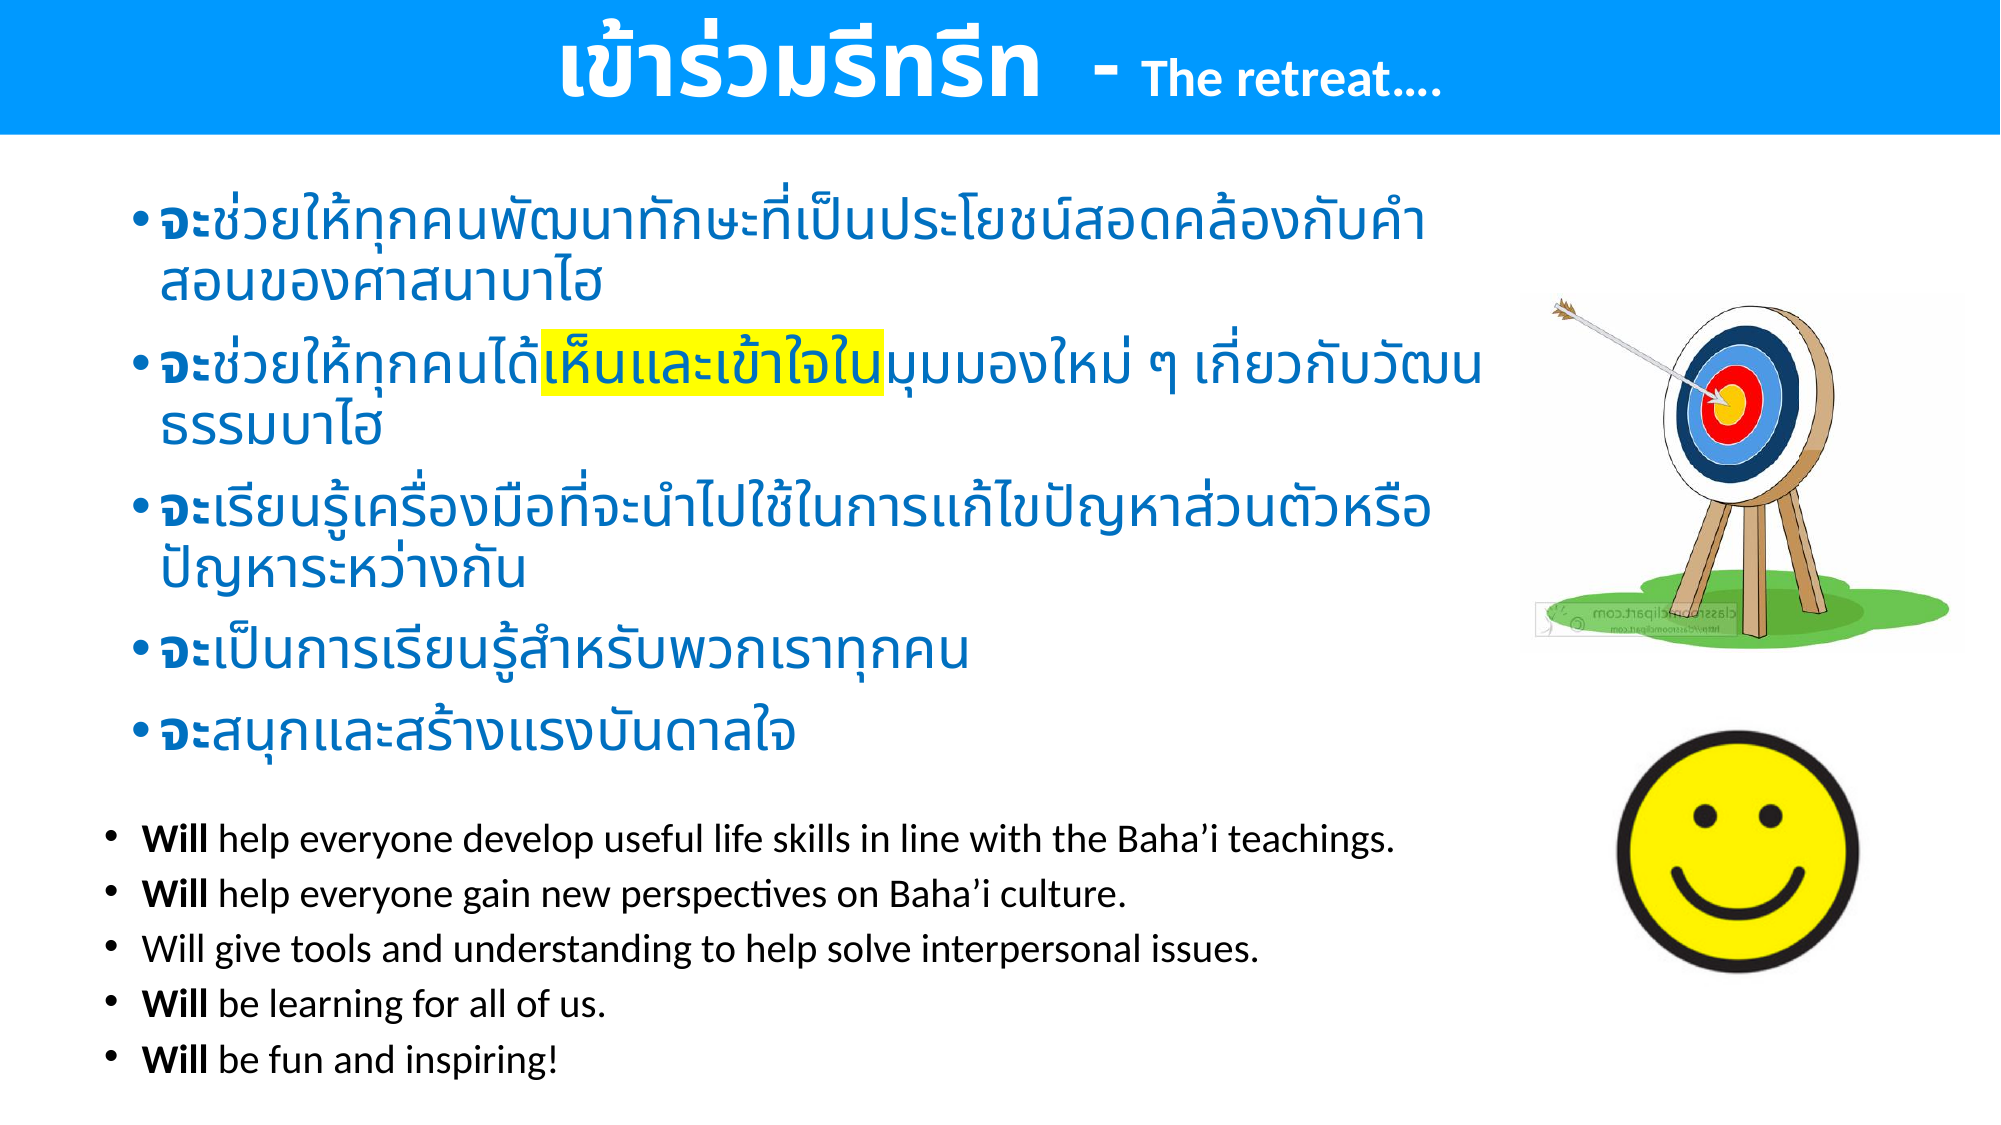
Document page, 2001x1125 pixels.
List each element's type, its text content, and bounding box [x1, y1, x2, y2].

picture [1519, 293, 1965, 654]
picture [1581, 714, 1902, 1008]
title เข้าร่วมรีทรีท - The retreat…. [0, 0, 2000, 135]
list Will help everyone develop useful life skills in line with the Baha’i teachings. Will help everyone gain new perspectives on Baha’i culture. Will give tools and understanding to help solve interpersonal issues. Will be learning for all of us. Will be fun and inspiring! [89, 747, 1964, 1086]
text_box จะช่วยให้ทุกคนพัฒนาทักษะที่เป็นประโยชน์สอดคล้องกับคำสอนของศาสนาบาไฮ จะช่วยให้ทุกคนได้เห็นและเข้าใจในมุมมองใหม่ ๆ เกี่ยวกับวัฒนธรรมบาไฮ จะเรียนรู้เครื่องมือที่จะนำไปใช้ในการแก้ไขปัญหาส่วนตัวหรือปัญหาระหว่างกัน จะเป็นการเรียนรู้สำหรับพวกเราทุกคน จะสนุกและสร้างแรงบันดาลใจ [107, 183, 1521, 765]
